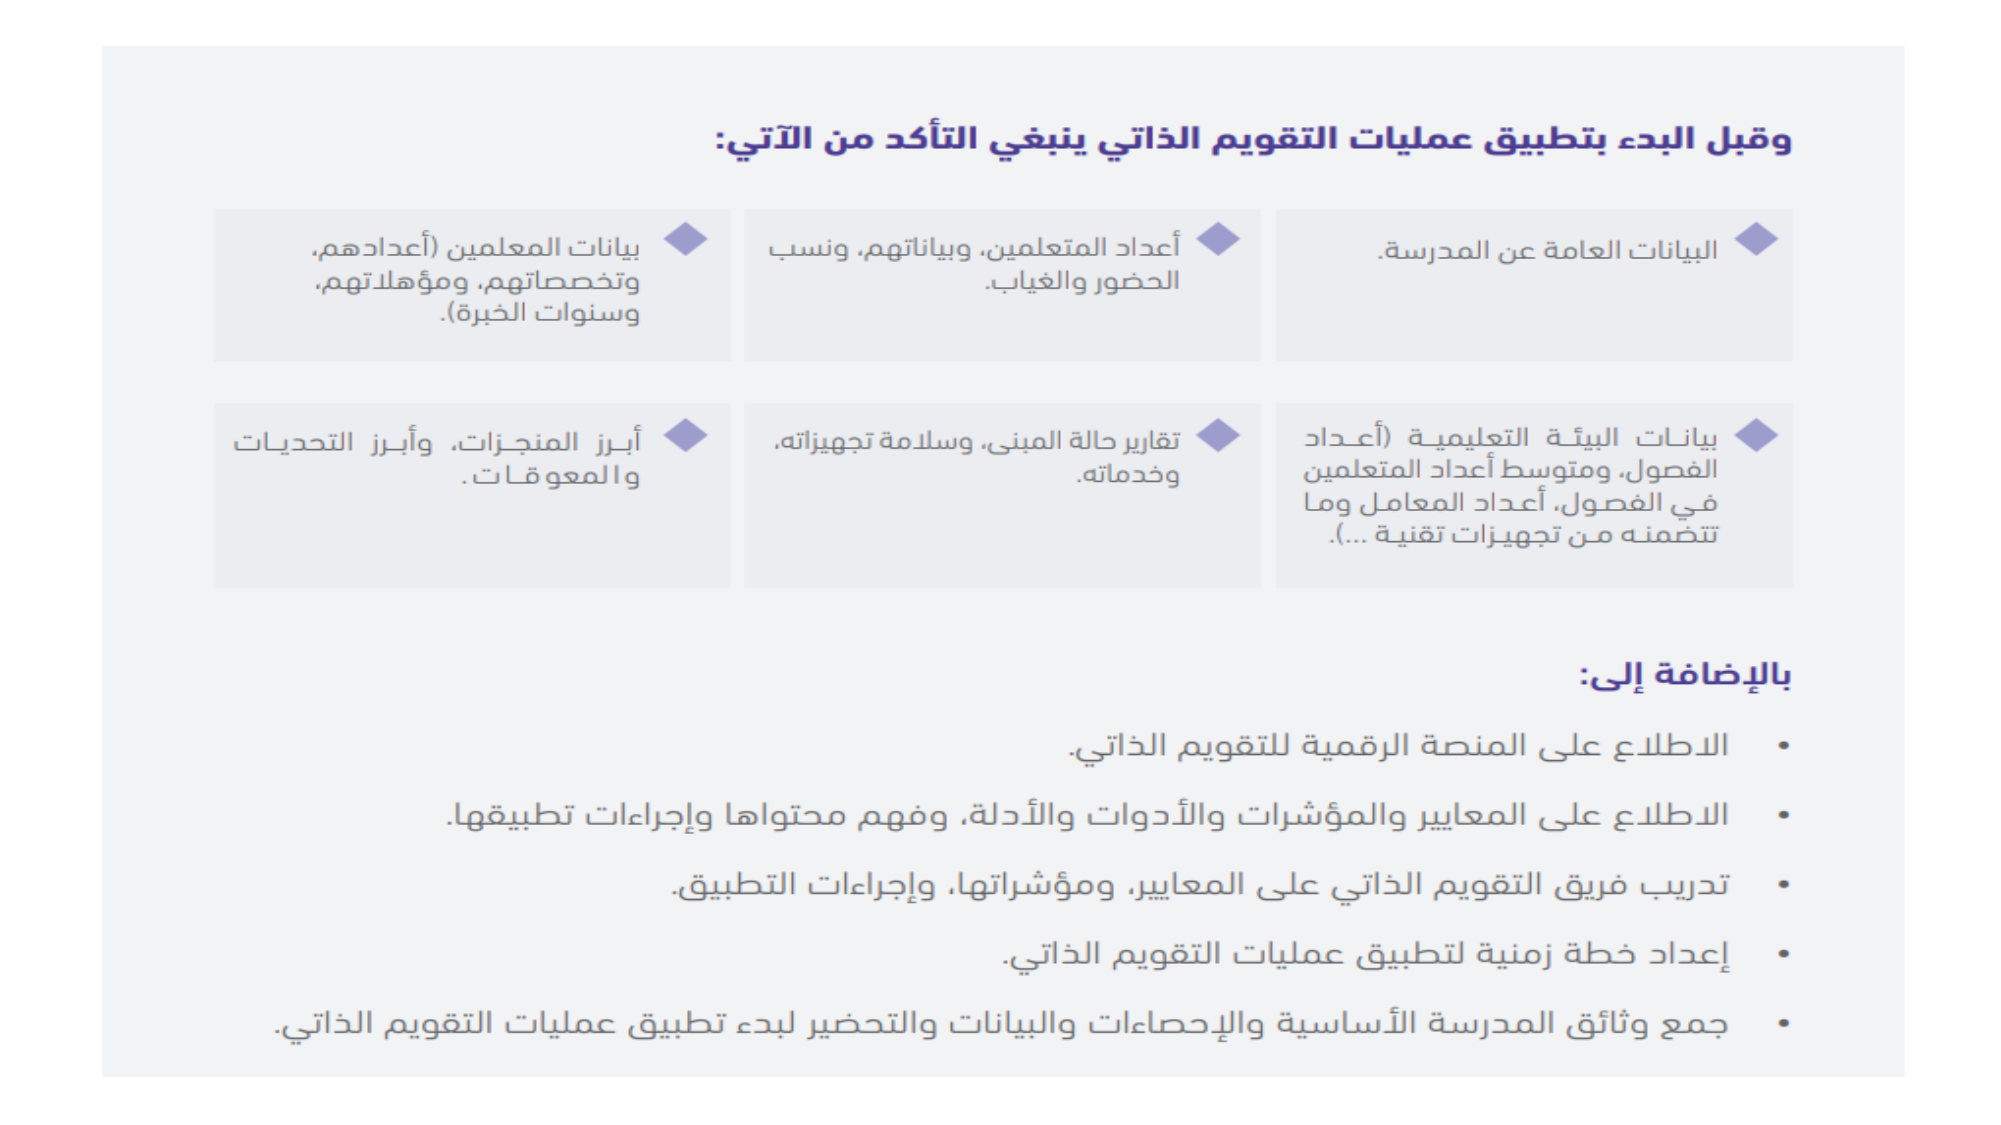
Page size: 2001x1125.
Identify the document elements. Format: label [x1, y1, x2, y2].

picture [54, 16, 1952, 1077]
